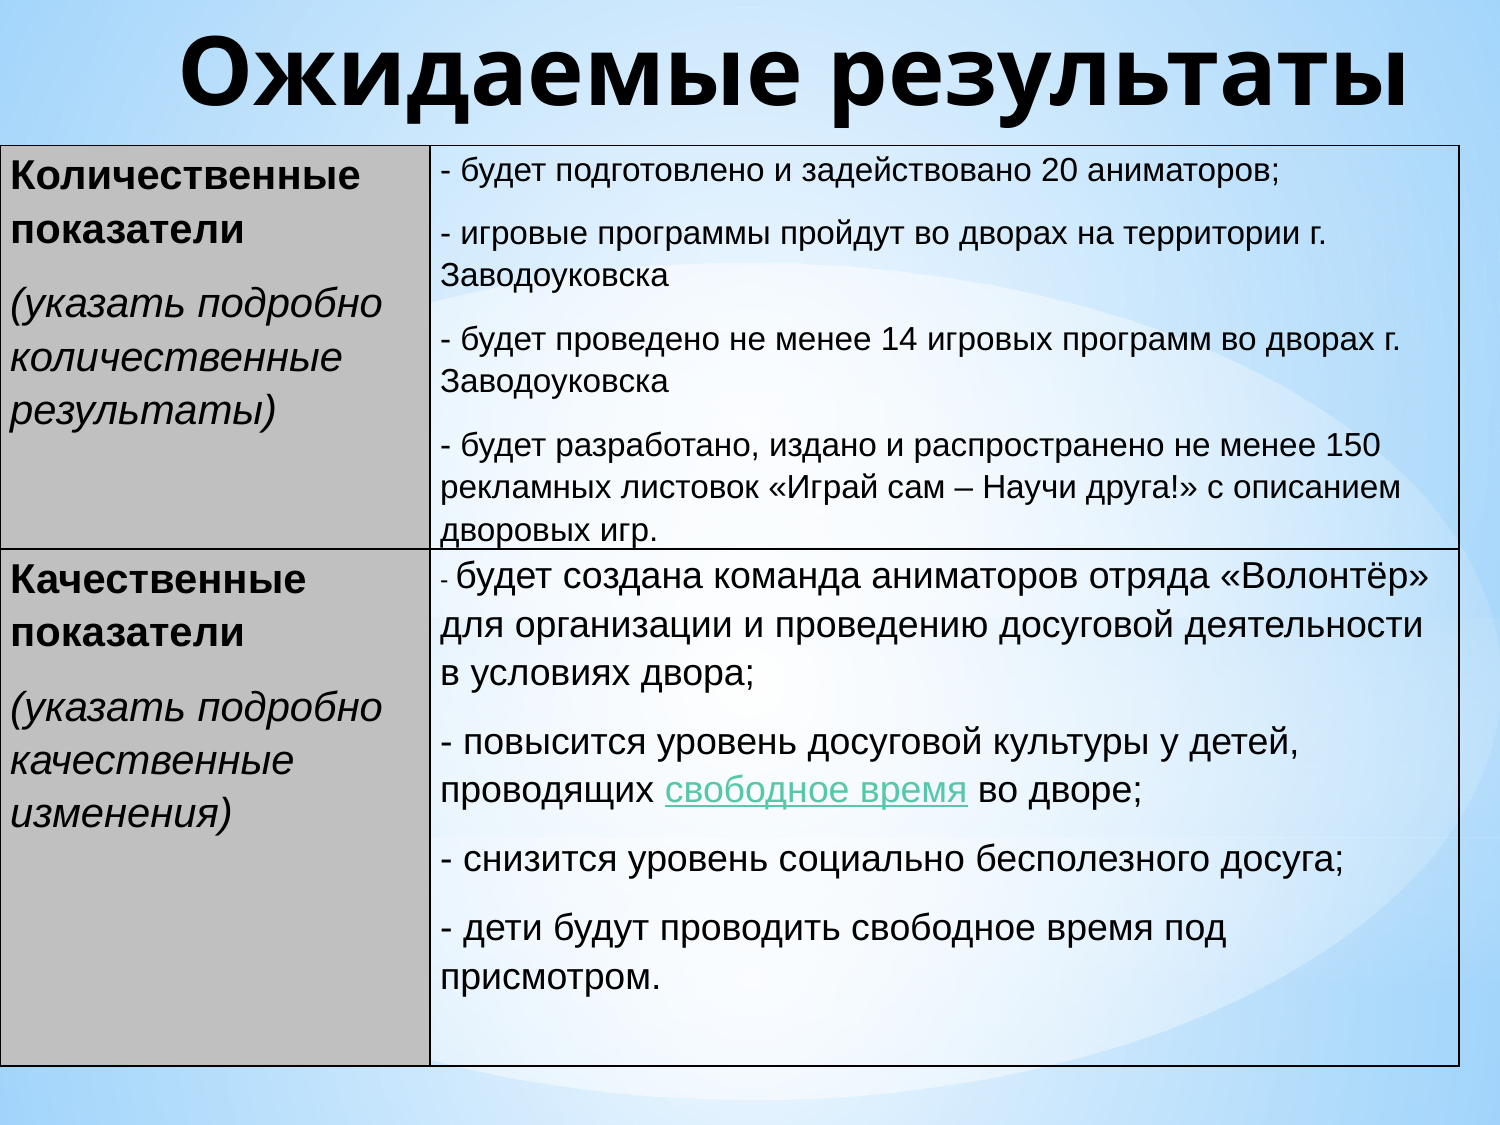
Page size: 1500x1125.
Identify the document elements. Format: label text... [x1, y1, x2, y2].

table_header - будет подготовлено и задействовано 20 аниматоров; - игровые программы пройдут во дворах на территории г. Заводоуковска - будет проведено не менее 14 игровых программ во дворах г. Заводоуковска - будет разработано, издано и распространено не менее 150 рекламных листовок «Играй сам – Научи друга!» с описанием дворовых игр. [431, 146, 1458, 548]
table_header Количественные показатели (указать подробно количественные результаты) [1, 146, 429, 548]
title Ожидаемые результаты [17, 1, 1427, 106]
table_cell - будет создана команда аниматоров отряда «Волонтёр» для организации и проведению досуговой деятельности в условиях двора; - повысится уровень досуговой культуры у детей, проводящих свободное время во дворе; - снизится уровень социально бесполезного досуга; - дети будут проводить свободное время под присмотром. [431, 550, 1458, 1065]
table_cell Качественные показатели (указать подробно качественные изменения) [1, 550, 429, 1065]
